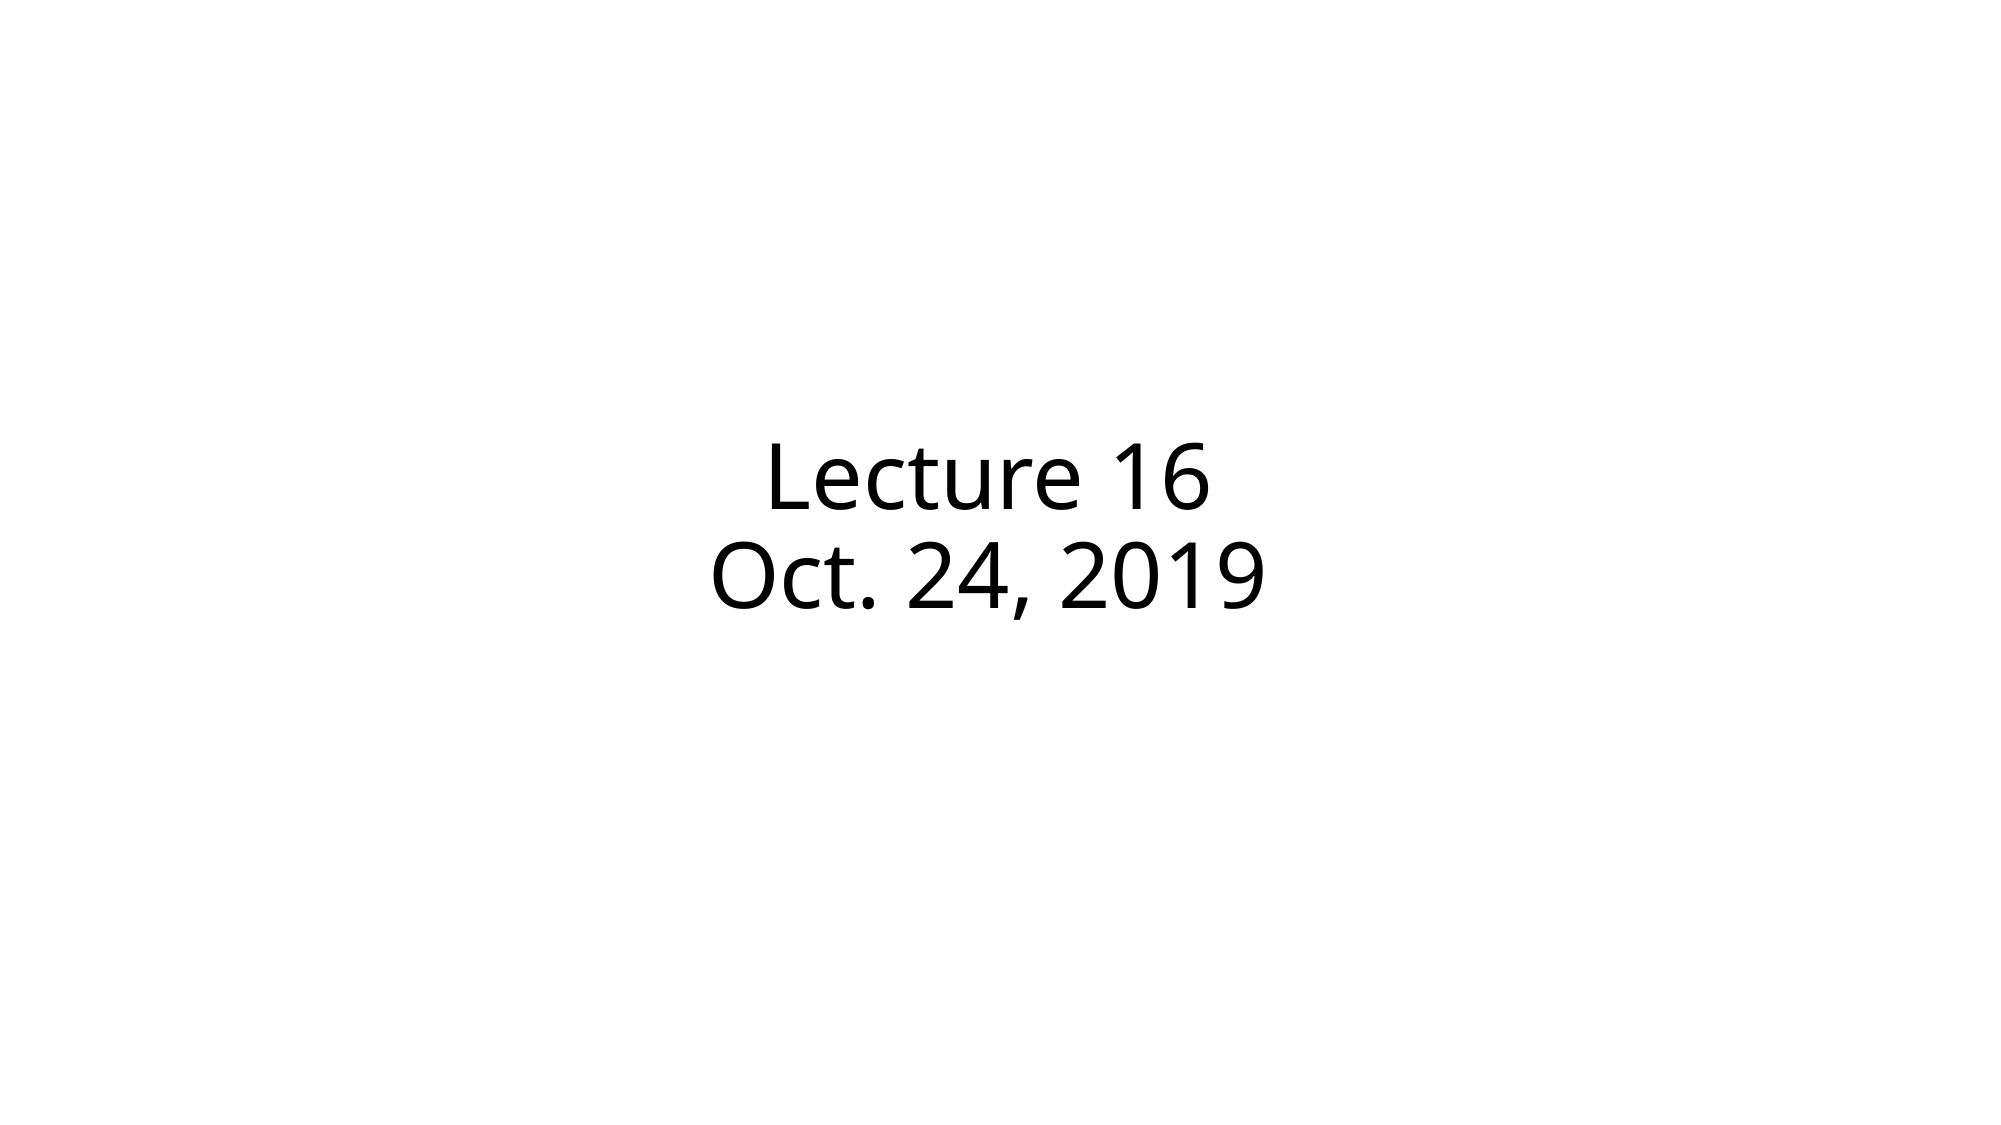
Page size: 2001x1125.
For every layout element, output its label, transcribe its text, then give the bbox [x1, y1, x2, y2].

title Lecture 16 Oct. 24, 2019 [114, 59, 1863, 999]
